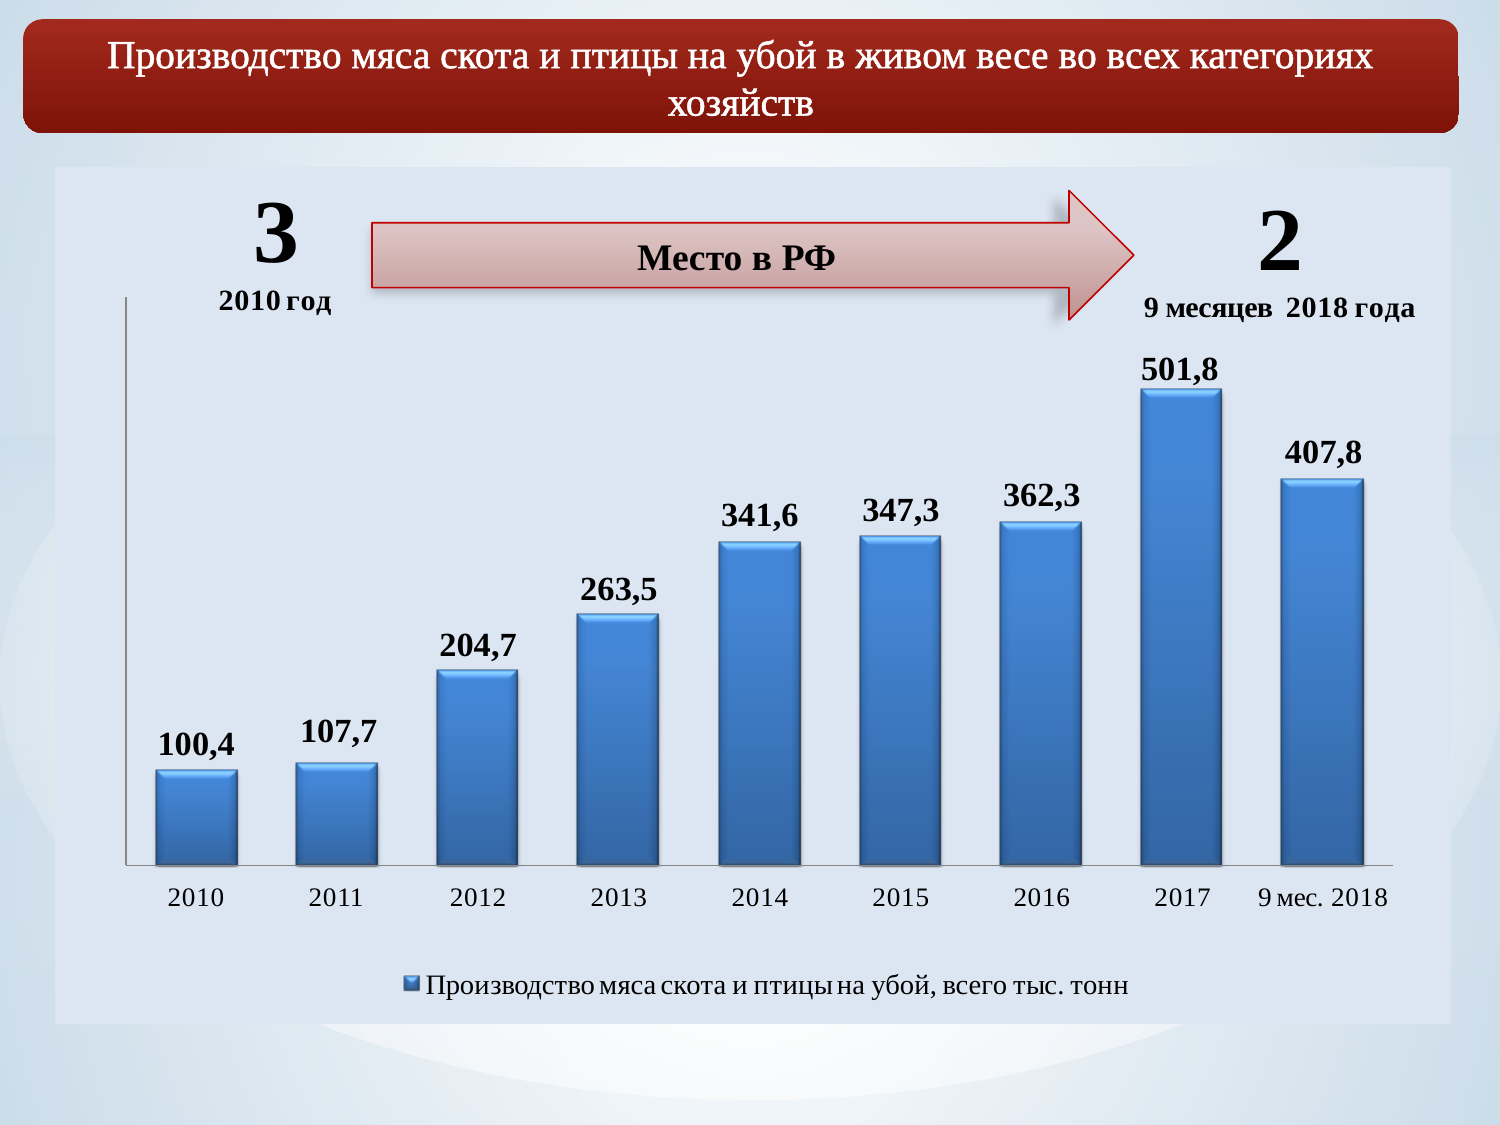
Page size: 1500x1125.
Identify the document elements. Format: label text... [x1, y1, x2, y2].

text_box Производство мяса скота и птицы на убой в живом весе во всех категориях хозяйств [23, 19, 1459, 133]
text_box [47, 160, 1461, 1034]
